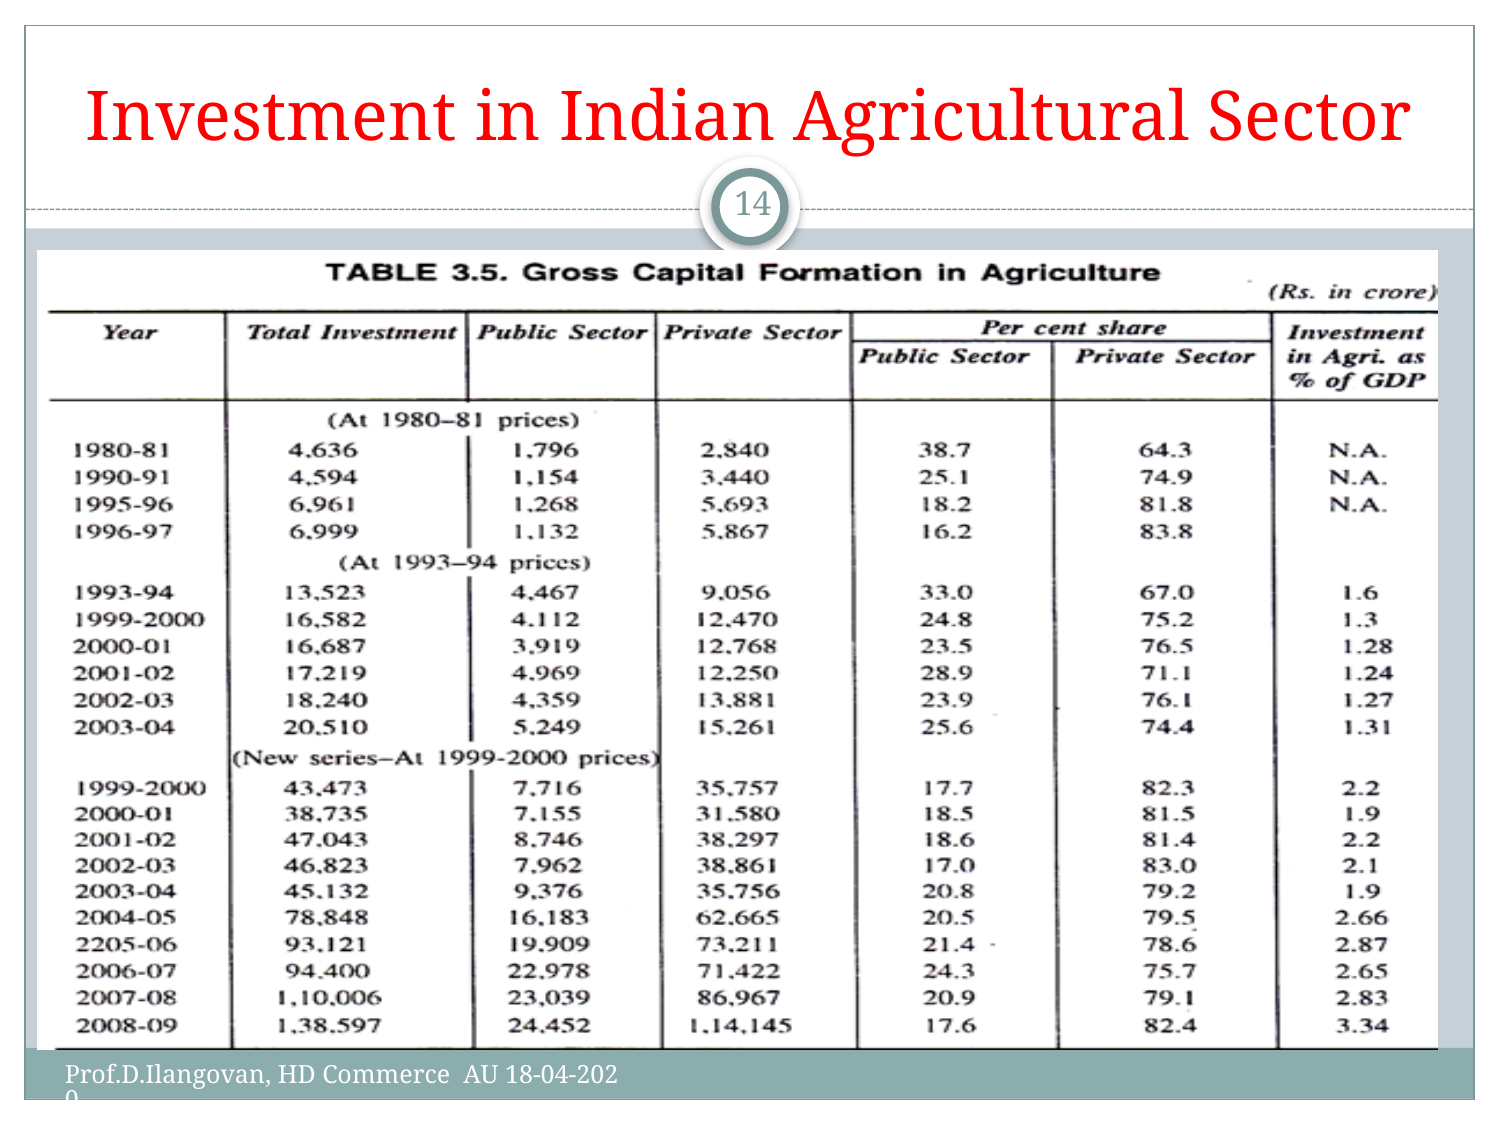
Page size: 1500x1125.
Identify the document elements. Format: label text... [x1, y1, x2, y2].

title Investment in Indian Agricultural Sector [49, 37, 1450, 162]
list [37, 250, 1438, 1051]
slide_number 14 [715, 168, 791, 241]
footer Prof.D.Ilangovan, HD Commerce AU 18-04-2020 [50, 1061, 638, 1112]
